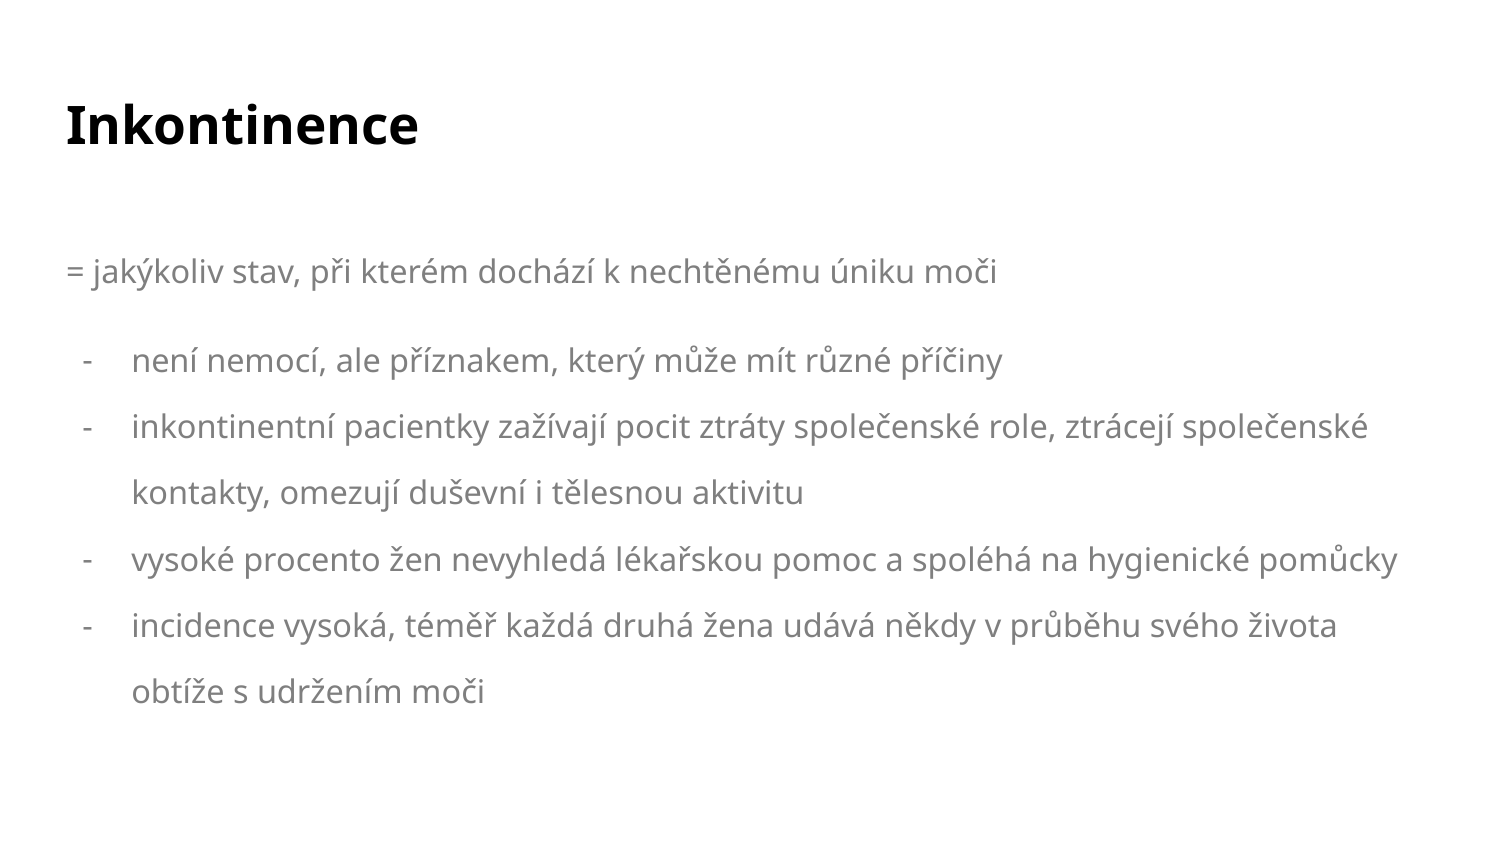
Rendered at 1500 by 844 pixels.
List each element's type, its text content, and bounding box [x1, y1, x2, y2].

title Inkontinence [51, 72, 1449, 176]
list = jakýkoliv stav, při kterém dochází k nechtěnému úniku moči není nemocí, ale příznakem, který může mít různé příčiny inkontinentní pacientky zažívají pocit ztráty společenské role, ztrácejí společenské kontakty, omezují duševní i tělesnou aktivitu vysoké procento žen nevyhledá lékařskou pomoc a spoléhá na hygienické pomůcky incidence vysoká, téměř každá druhá žena udává někdy v průběhu svého života obtíže s udržením moči [51, 212, 1449, 773]
